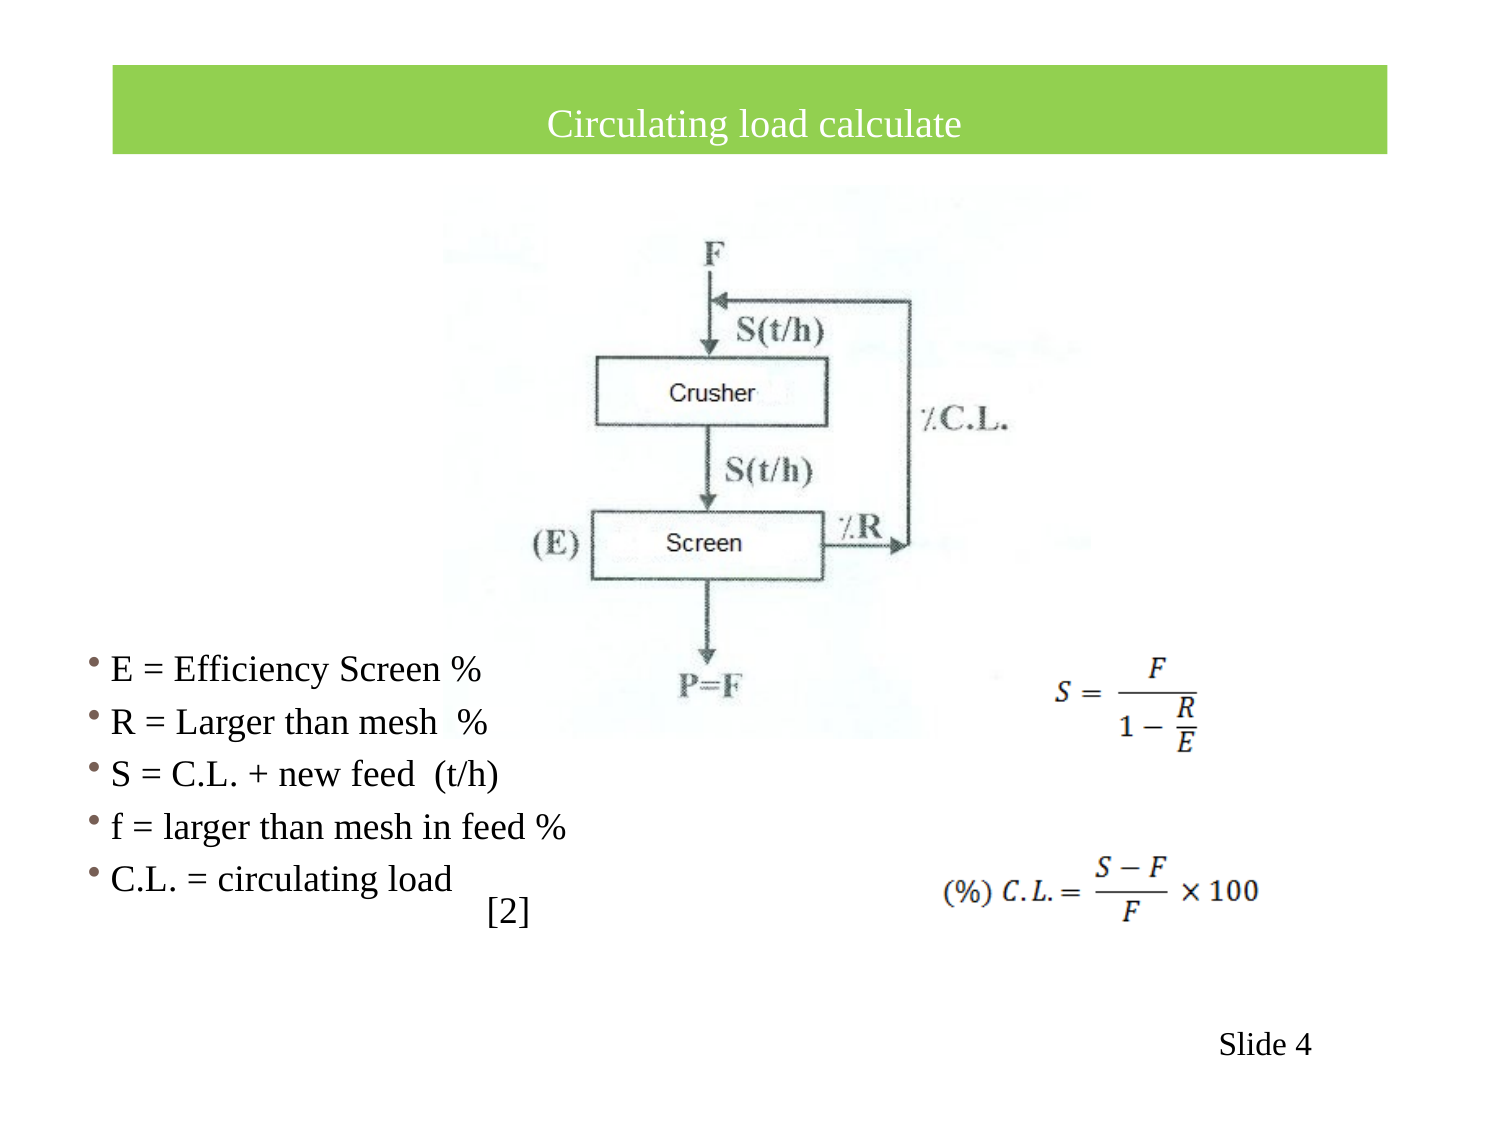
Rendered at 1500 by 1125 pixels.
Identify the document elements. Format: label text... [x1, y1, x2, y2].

picture [925, 836, 1323, 936]
title Circulating load calculate [112, 64, 1388, 155]
text_box Slide 4 [1203, 1014, 1450, 1070]
picture [443, 185, 1265, 760]
text_box [2] [471, 878, 546, 939]
subtitle E = Efficiency Screen % R = Larger than mesh % S = C.L. + new feed (t/h) f = larger than mesh in feed % C.L. = circulating load [72, 636, 655, 936]
